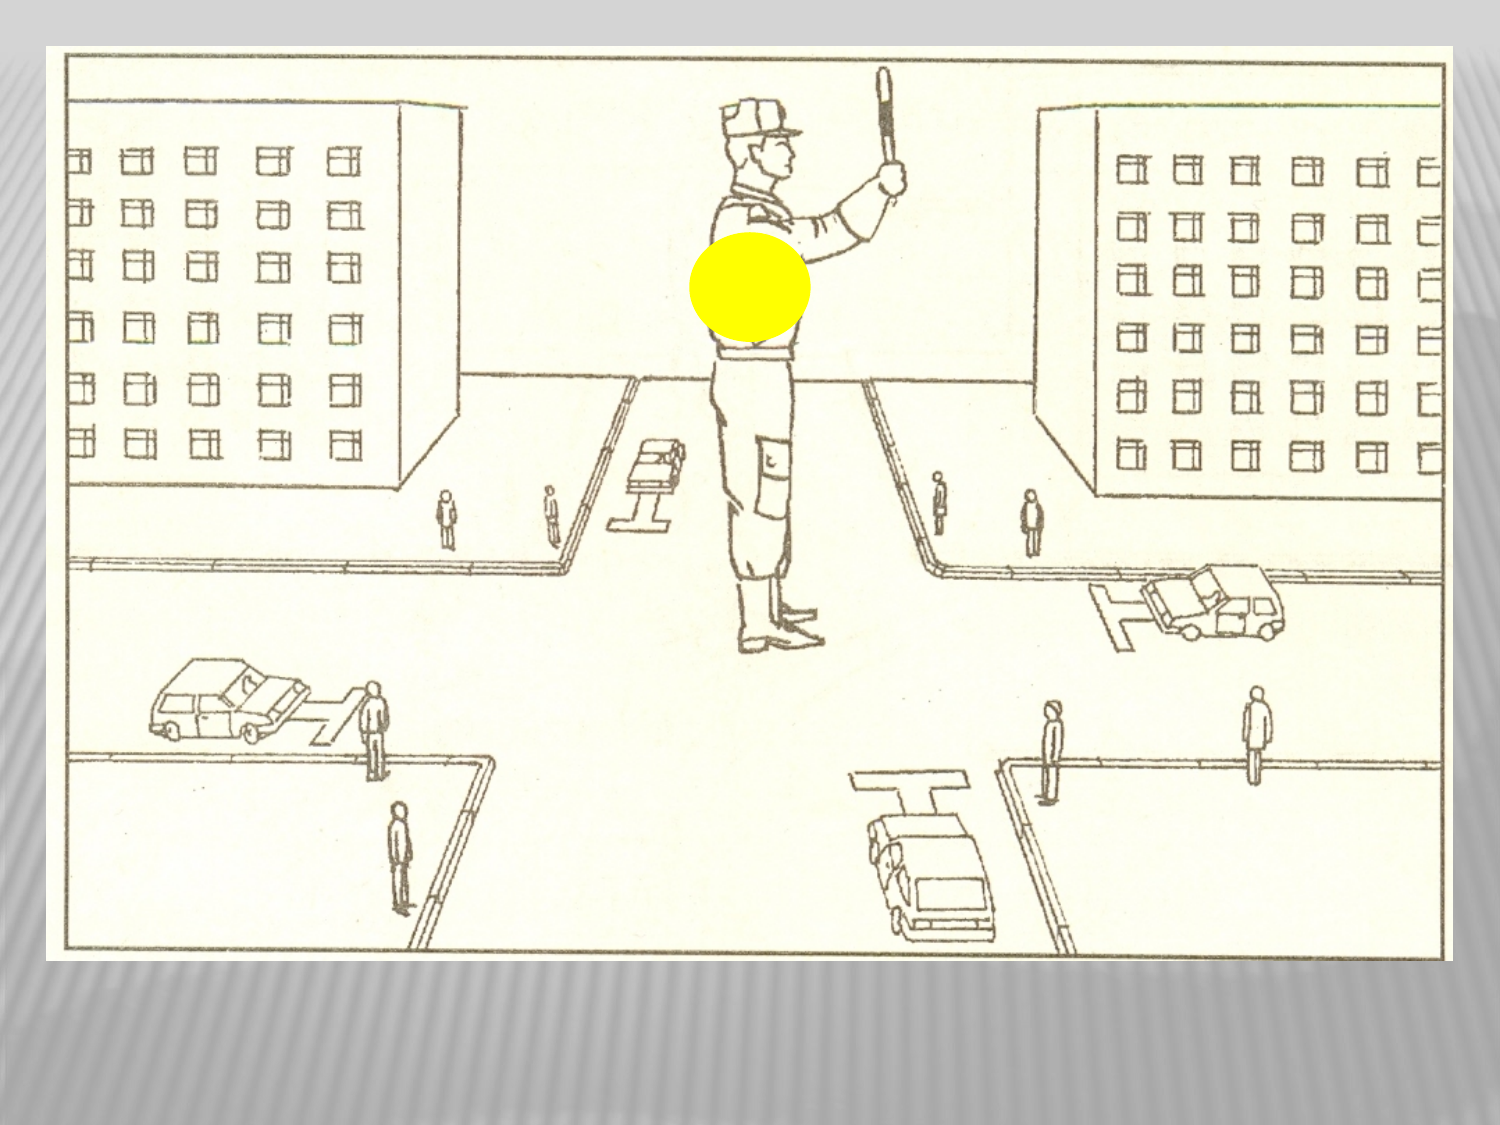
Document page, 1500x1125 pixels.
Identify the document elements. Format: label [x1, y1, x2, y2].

picture [46, 46, 1454, 962]
